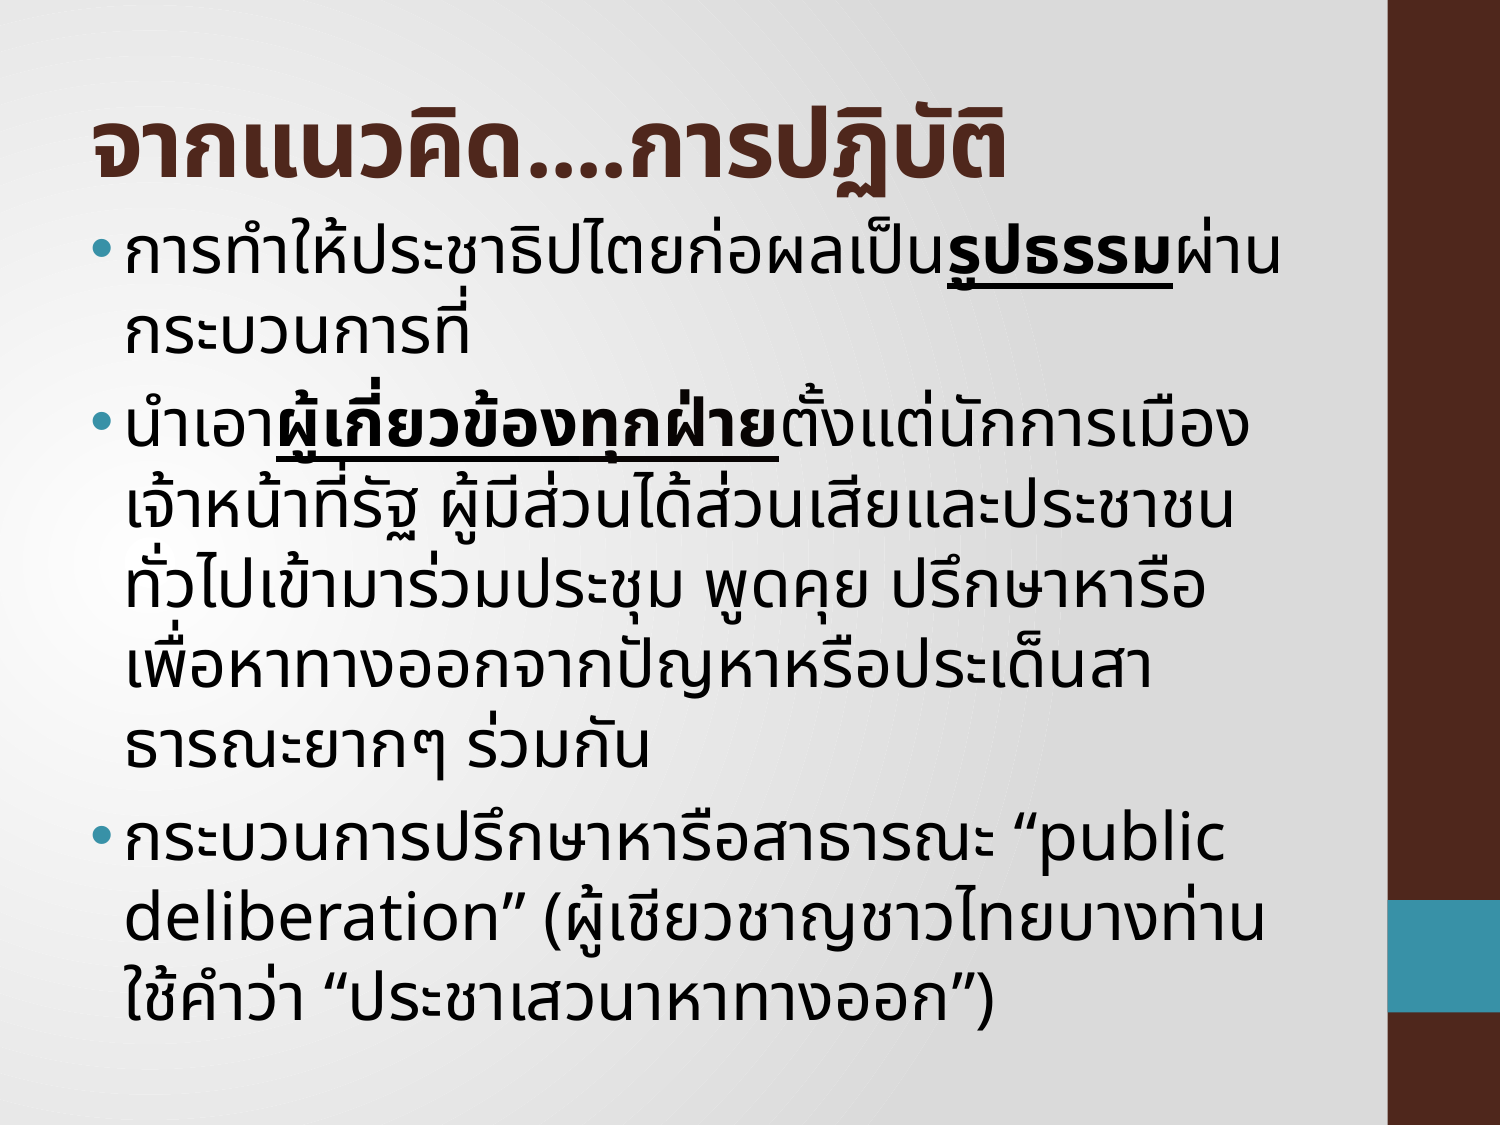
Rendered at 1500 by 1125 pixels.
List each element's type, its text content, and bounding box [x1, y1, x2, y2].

title จากแนวคิด....การปฏิบัติ [75, 45, 1325, 199]
list การทำให้ประชาธิปไตยก่อผลเป็นรูปธรรมผ่านกระบวนการที่ นำเอาผู้เกี่ยวข้องทุกฝ่ายตั้งแต่นักการเมือง เจ้าหน้าที่รัฐ ผู้มีส่วนได้ส่วนเสียและประชาชนทั่วไปเข้ามาร่วมประชุม พูดคุย ปรึกษาหารือเพื่อหาทางออกจากปัญหาหรือประเด็นสาธารณะยากๆ ร่วมกัน กระบวนการปรึกษาหารือสาธารณะ “public deliberation” (ผู้เชียวชาญชาวไทยบางท่านใช้คำว่า “ประชาเสวนาหาทางออก”) [58, 199, 1325, 1050]
